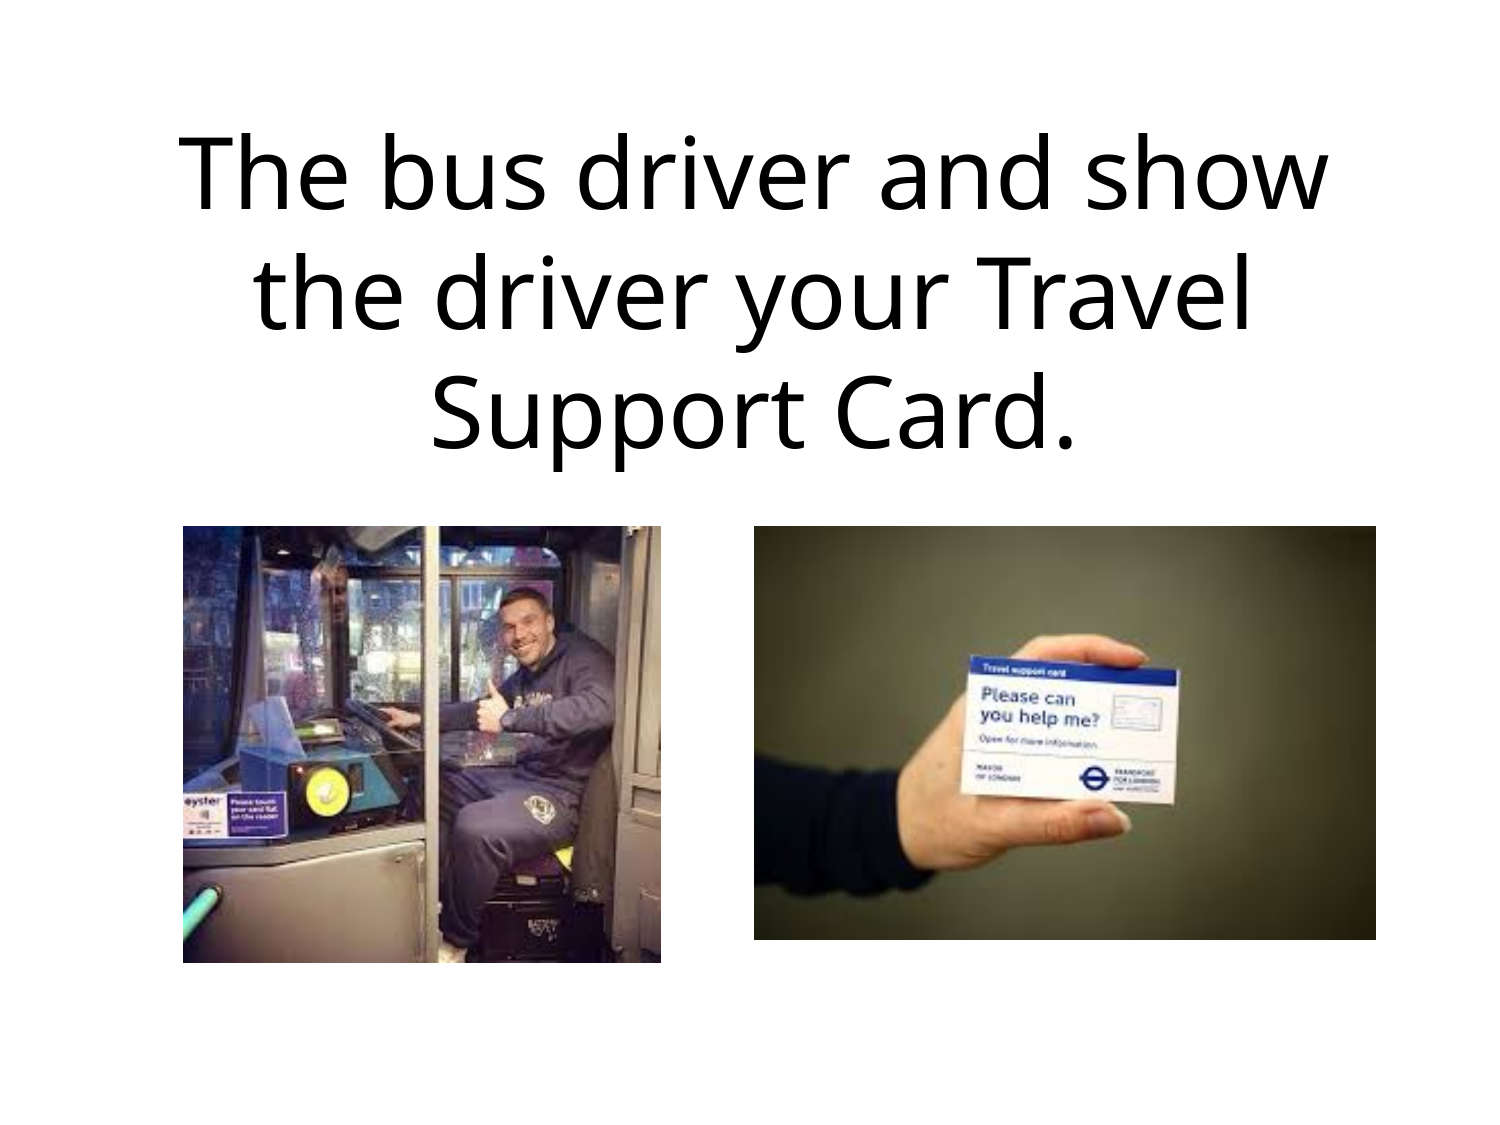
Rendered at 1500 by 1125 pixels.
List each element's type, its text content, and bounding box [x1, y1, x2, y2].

picture [754, 525, 1377, 941]
text_box The bus driver and show the driver your Travel Support Card. [144, 101, 1365, 477]
picture [182, 525, 661, 964]
